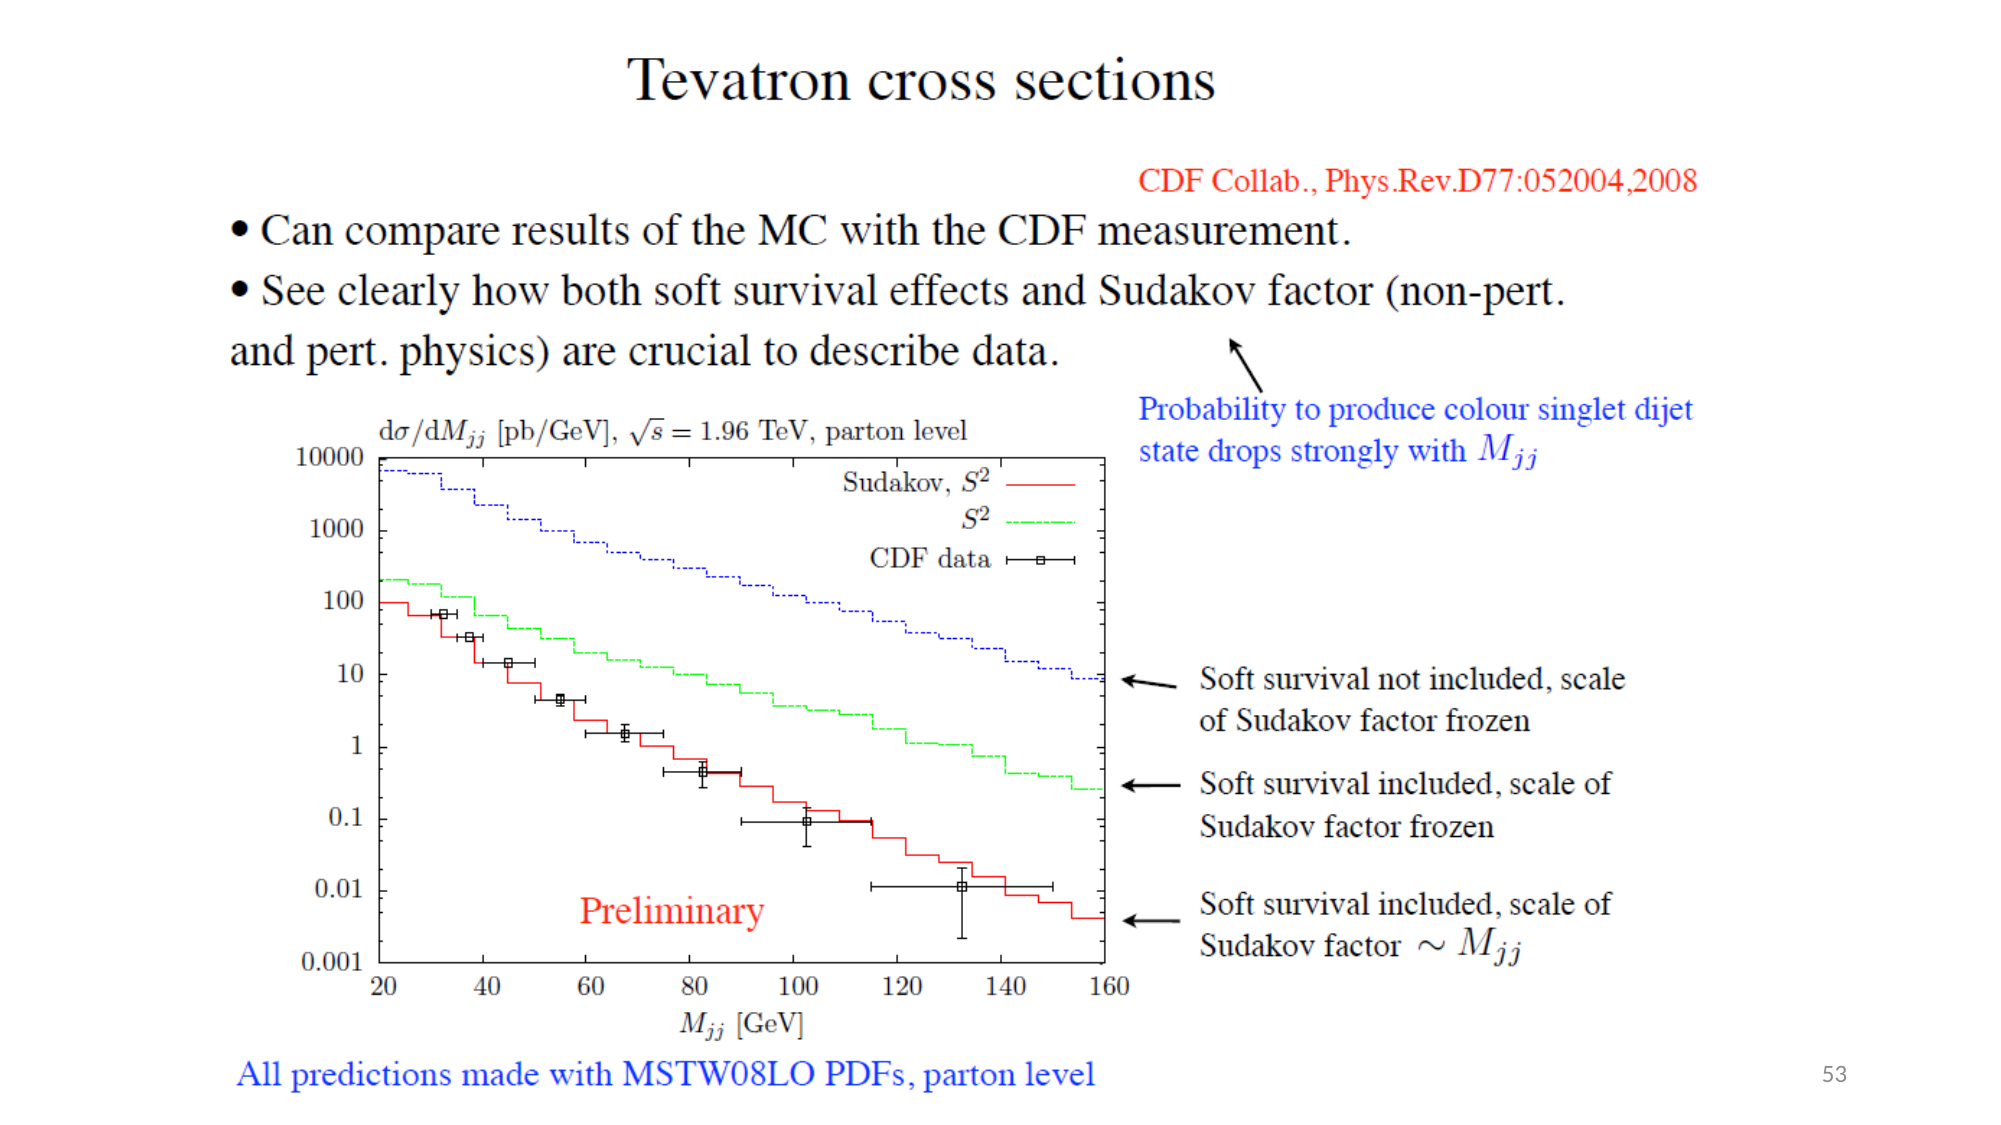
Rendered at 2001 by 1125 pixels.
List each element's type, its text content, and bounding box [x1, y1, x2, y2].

slide_number 53 [1702, 1042, 1863, 1103]
picture [197, 14, 1702, 1109]
